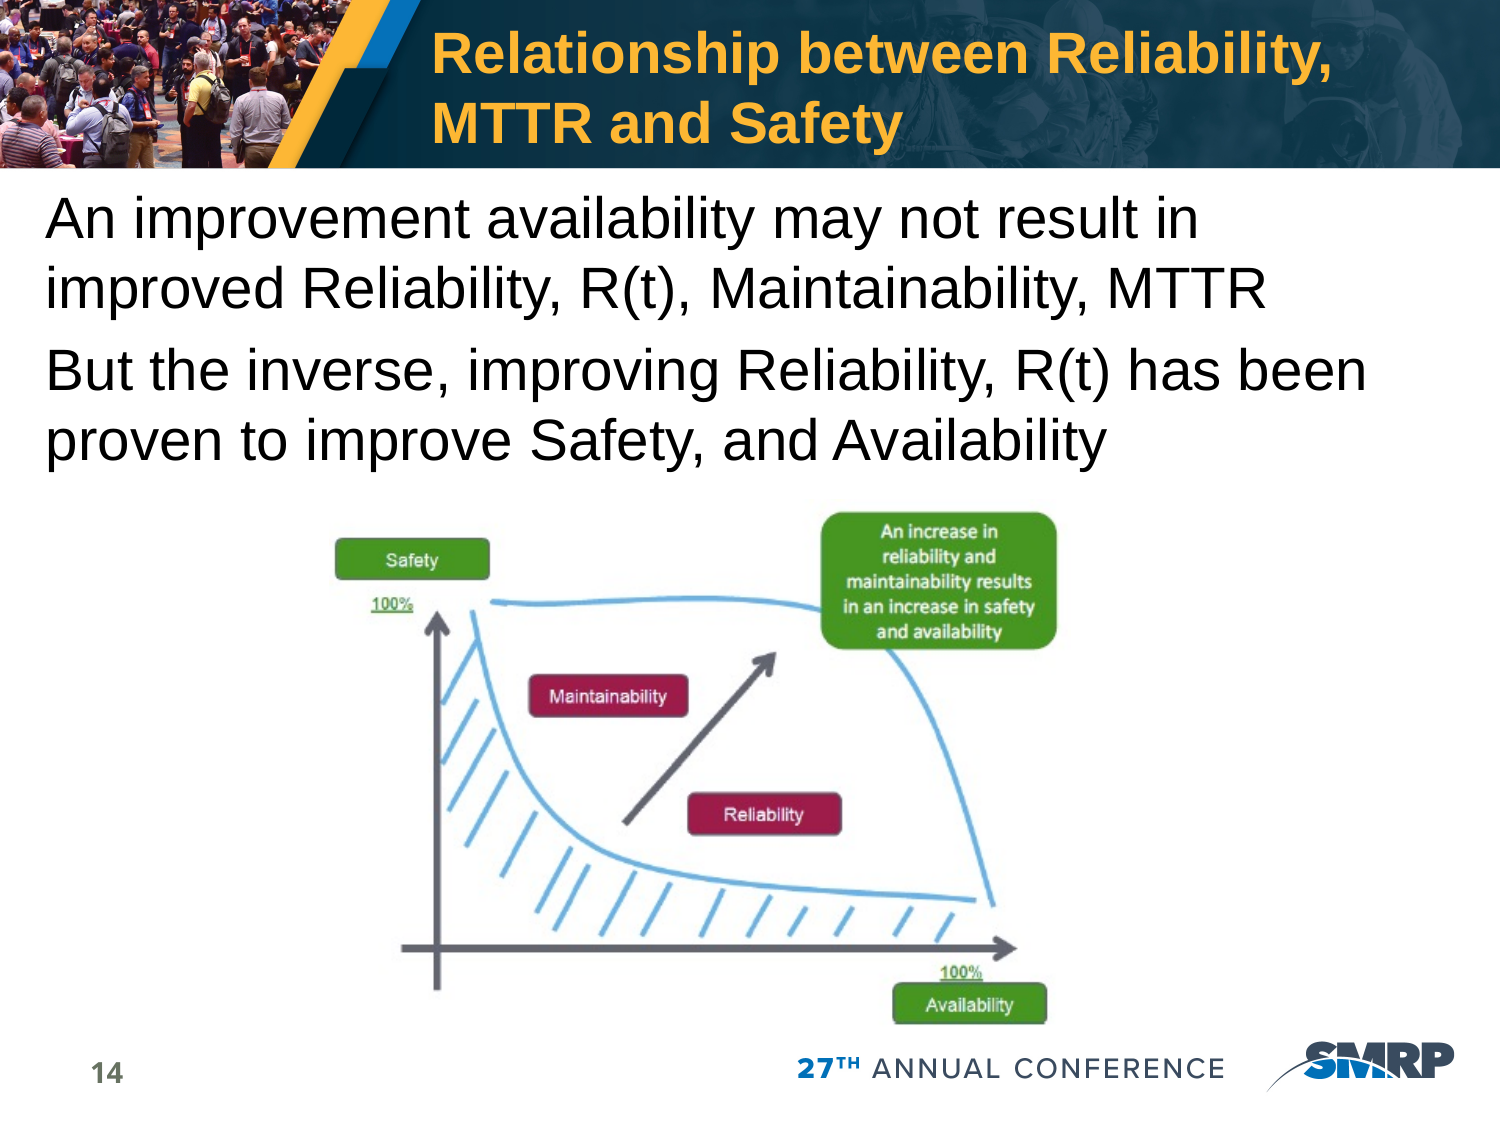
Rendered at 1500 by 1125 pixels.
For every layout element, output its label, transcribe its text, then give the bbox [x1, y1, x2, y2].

title Relationship between Reliability, MTTR and Safety [416, 14, 1407, 156]
slide_number 14 [75, 1044, 293, 1105]
picture [0, 0, 1500, 1125]
list An improvement availability may not result in improved Reliability, R(t), Maintainability, MTTR But the inverse, improving Reliability, R(t) has been proven to improve Safety, and Availability [30, 172, 1468, 826]
